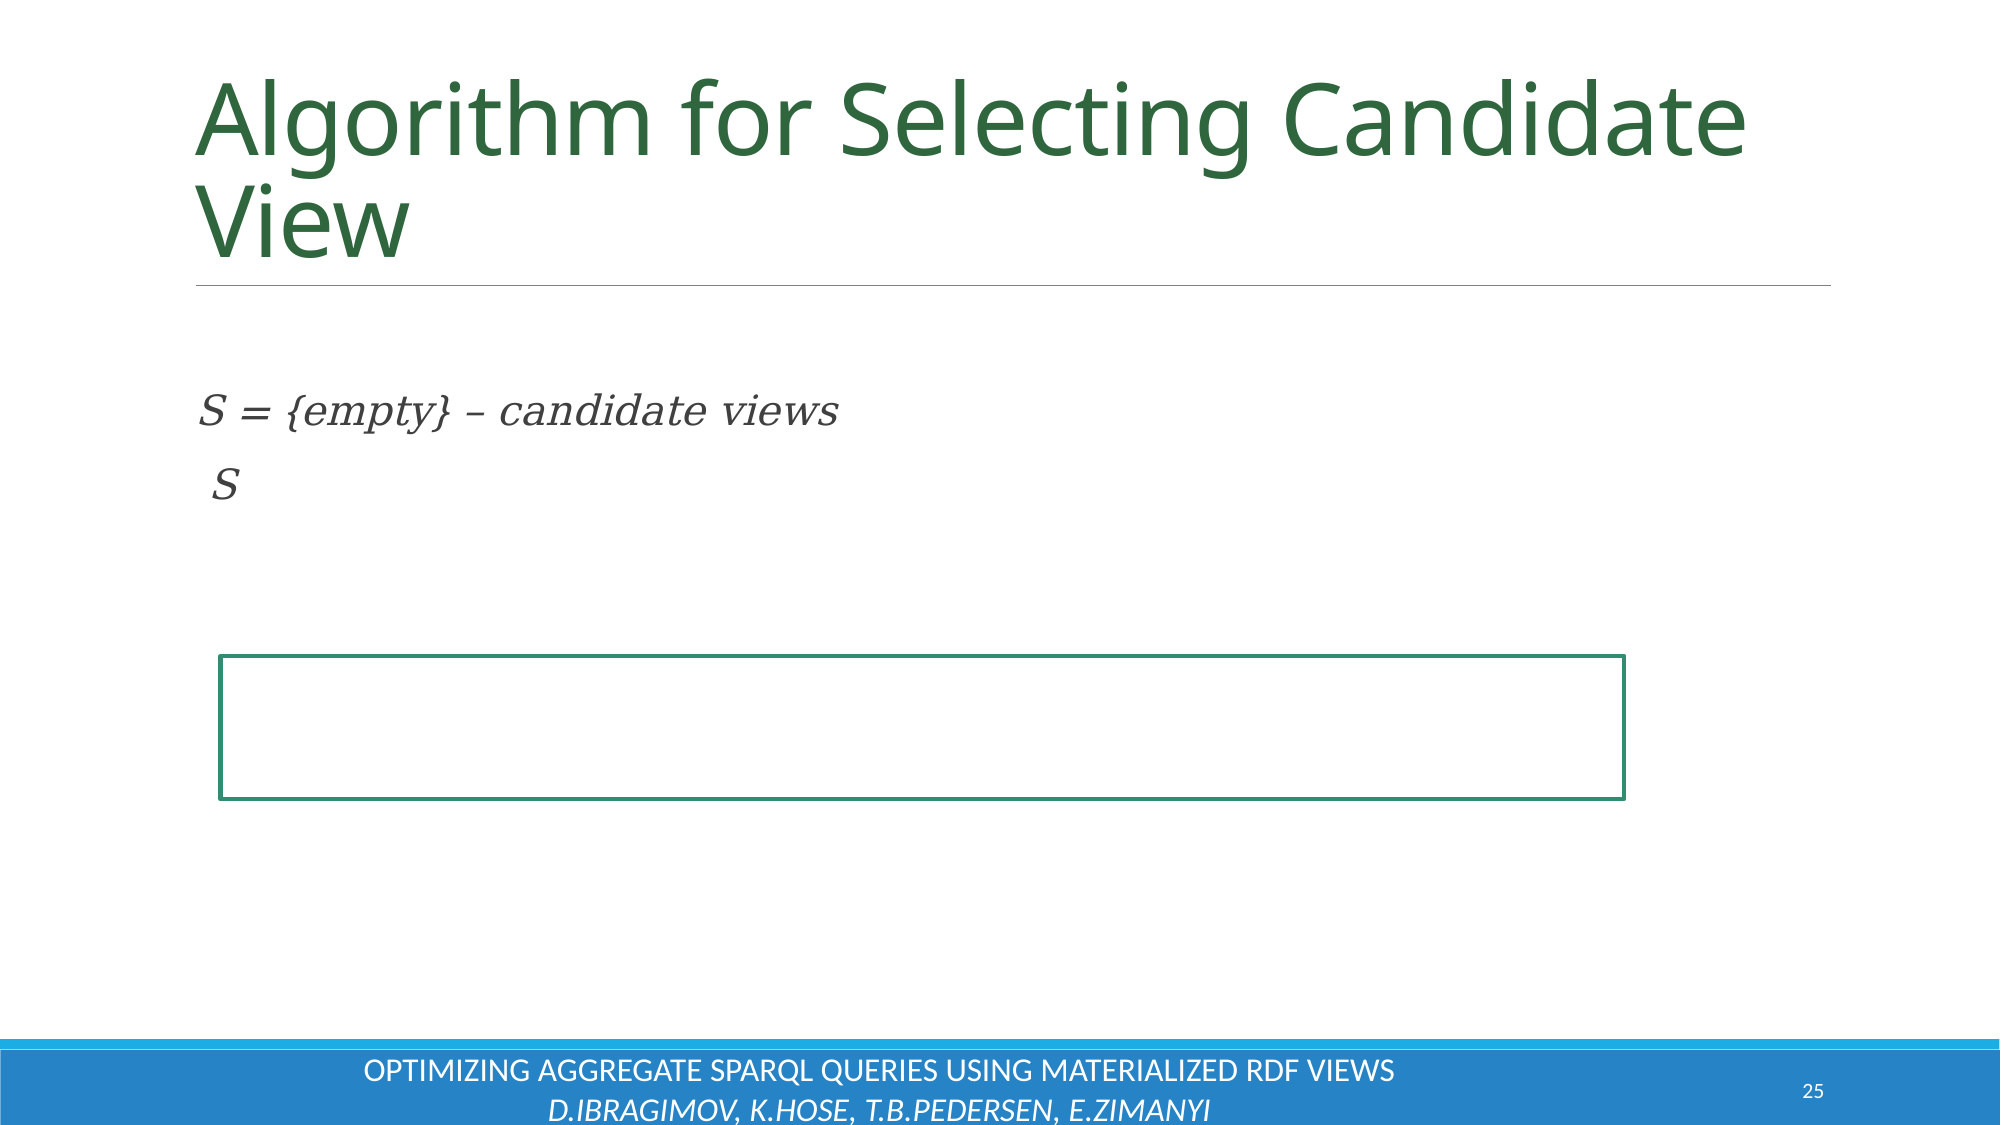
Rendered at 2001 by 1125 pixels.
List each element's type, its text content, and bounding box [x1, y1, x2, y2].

title Algorithm for Selecting Candidate View [180, 47, 1830, 285]
slide_number 25 [1624, 1059, 1840, 1120]
footer Optimizing Aggregate SPARQL Queries using Materialized RDF Views D.Ibragimov, K.Hose, T.B.Pedersen, E.Zimanyi [0, 1058, 1761, 1119]
text_box [219, 655, 1625, 800]
